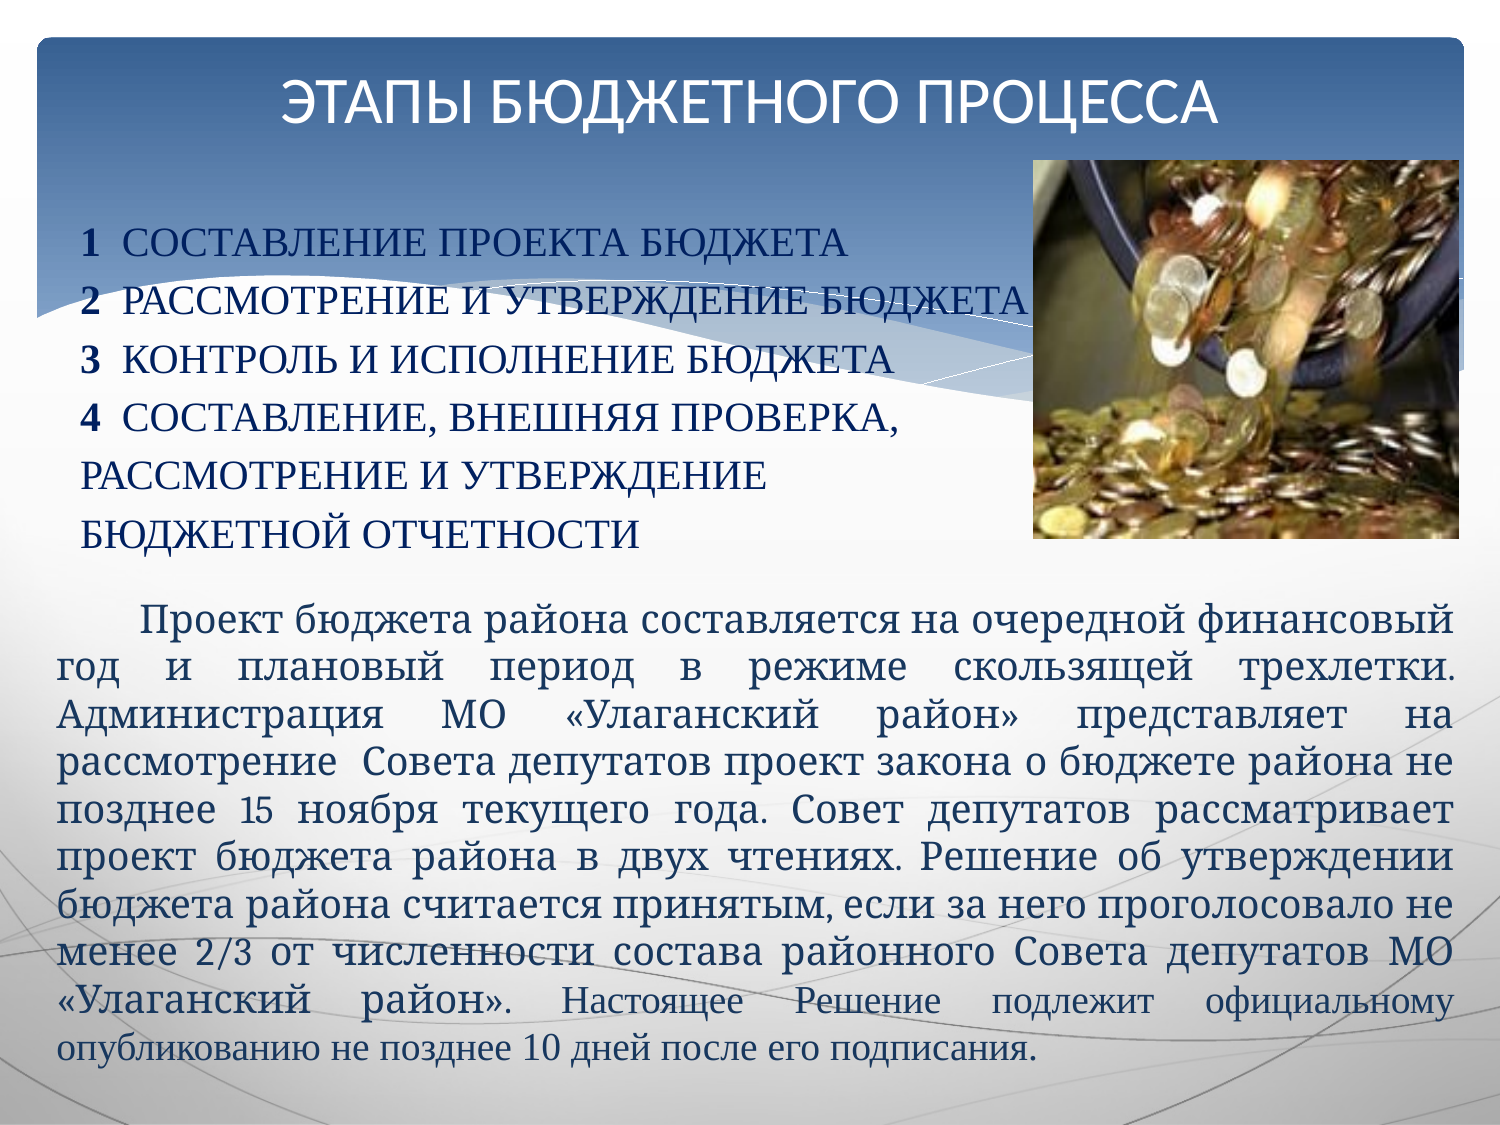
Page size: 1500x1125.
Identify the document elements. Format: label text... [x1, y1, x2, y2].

list 1 СОСТАВЛЕНИЕ ПРОЕКТА БЮДЖЕТА 2 РАССМОТРЕНИЕ И УТВЕРЖДЕНИЕ БЮДЖЕТА 3 КОНТРОЛЬ И ИСПОЛНЕНИЕ БЮДЖЕТА 4 СОСТАВЛЕНИЕ, ВНЕШНЯЯ ПРОВЕРКА, РАССМОТРЕНИЕ И УТВЕРЖДЕНИЕ БЮДЖЕТНОЙ ОТЧЕТНОСТИ [64, 148, 1412, 563]
title ЭТАПЫ БЮДЖЕТНОГО ПРОЦЕССА [74, 44, 1426, 150]
list Проект бюджета района составляется на очередной финансовый год и плановый период в режиме скользящей трехлетки. Администрация МО «Улаганский район» представляет на рассмотрение Совета депутатов проект закона о бюджете района не позднее 15 ноября текущего года. Совет депутатов рассматривает проект бюджета района в двух чтениях. Решение об утверждении бюджета района считается принятым, если за него проголосовало не менее 2/3 от численности состава районного Совета депутатов МО «Улаганский район». Настоящее Решение подлежит официальному опубликованию не позднее 10 дней после его подписания. [41, 585, 1471, 1059]
picture [1033, 160, 1459, 540]
